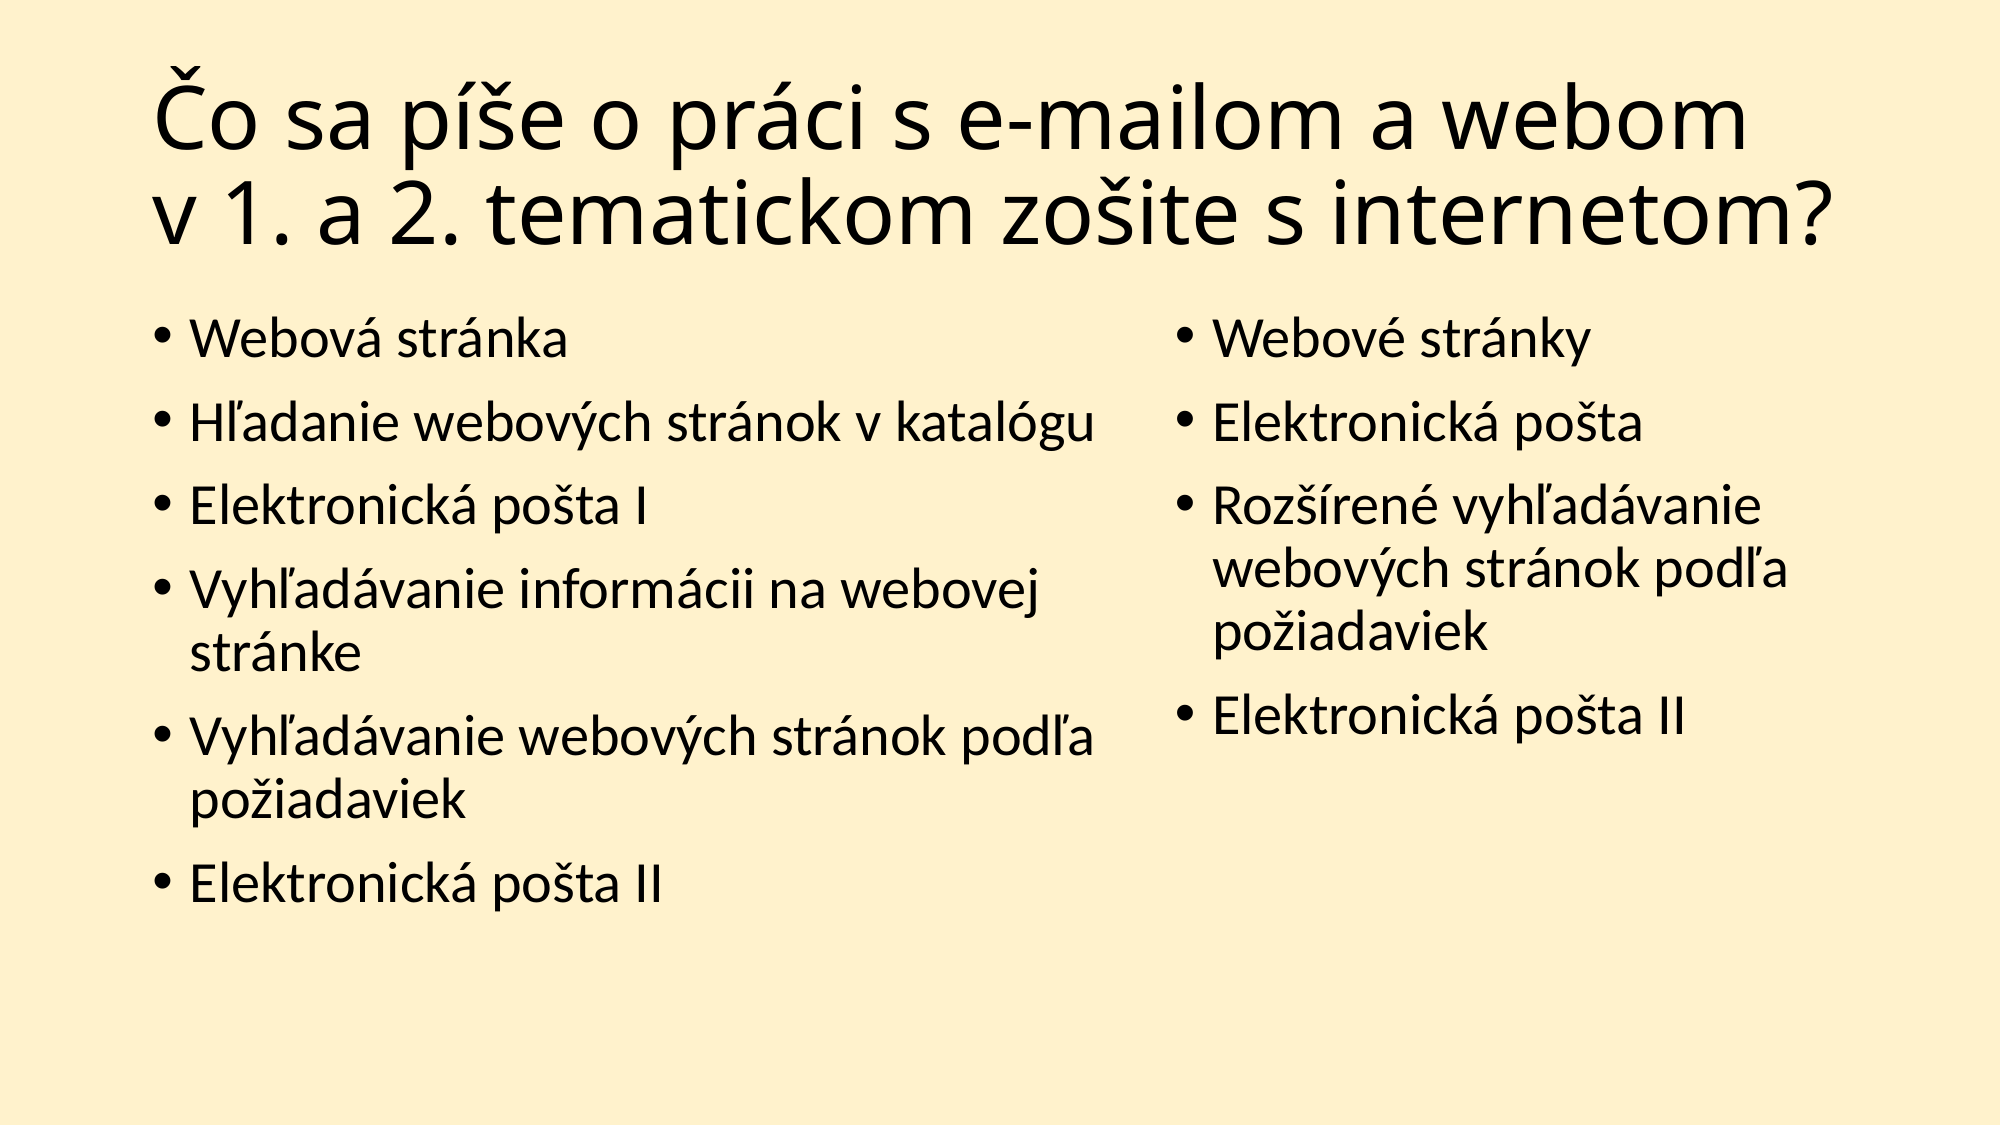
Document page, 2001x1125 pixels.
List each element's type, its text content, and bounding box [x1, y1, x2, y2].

list Webová stránka Hľadanie webových stránok v katalógu Elektronická pošta I Vyhľadávanie informácii na webovej stránke Vyhľadávanie webových stránok podľa požiadaviek Elektronická pošta II [137, 299, 1124, 1014]
title Čo sa píše o práci s e-mailom a webom v 1. a 2. tematickom zošite s internetom? [137, 59, 1863, 278]
list Webové stránky Elektronická pošta Rozšírené vyhľadávanie webových stránok podľa požiadaviek Elektronická pošta II [1159, 299, 1863, 1014]
